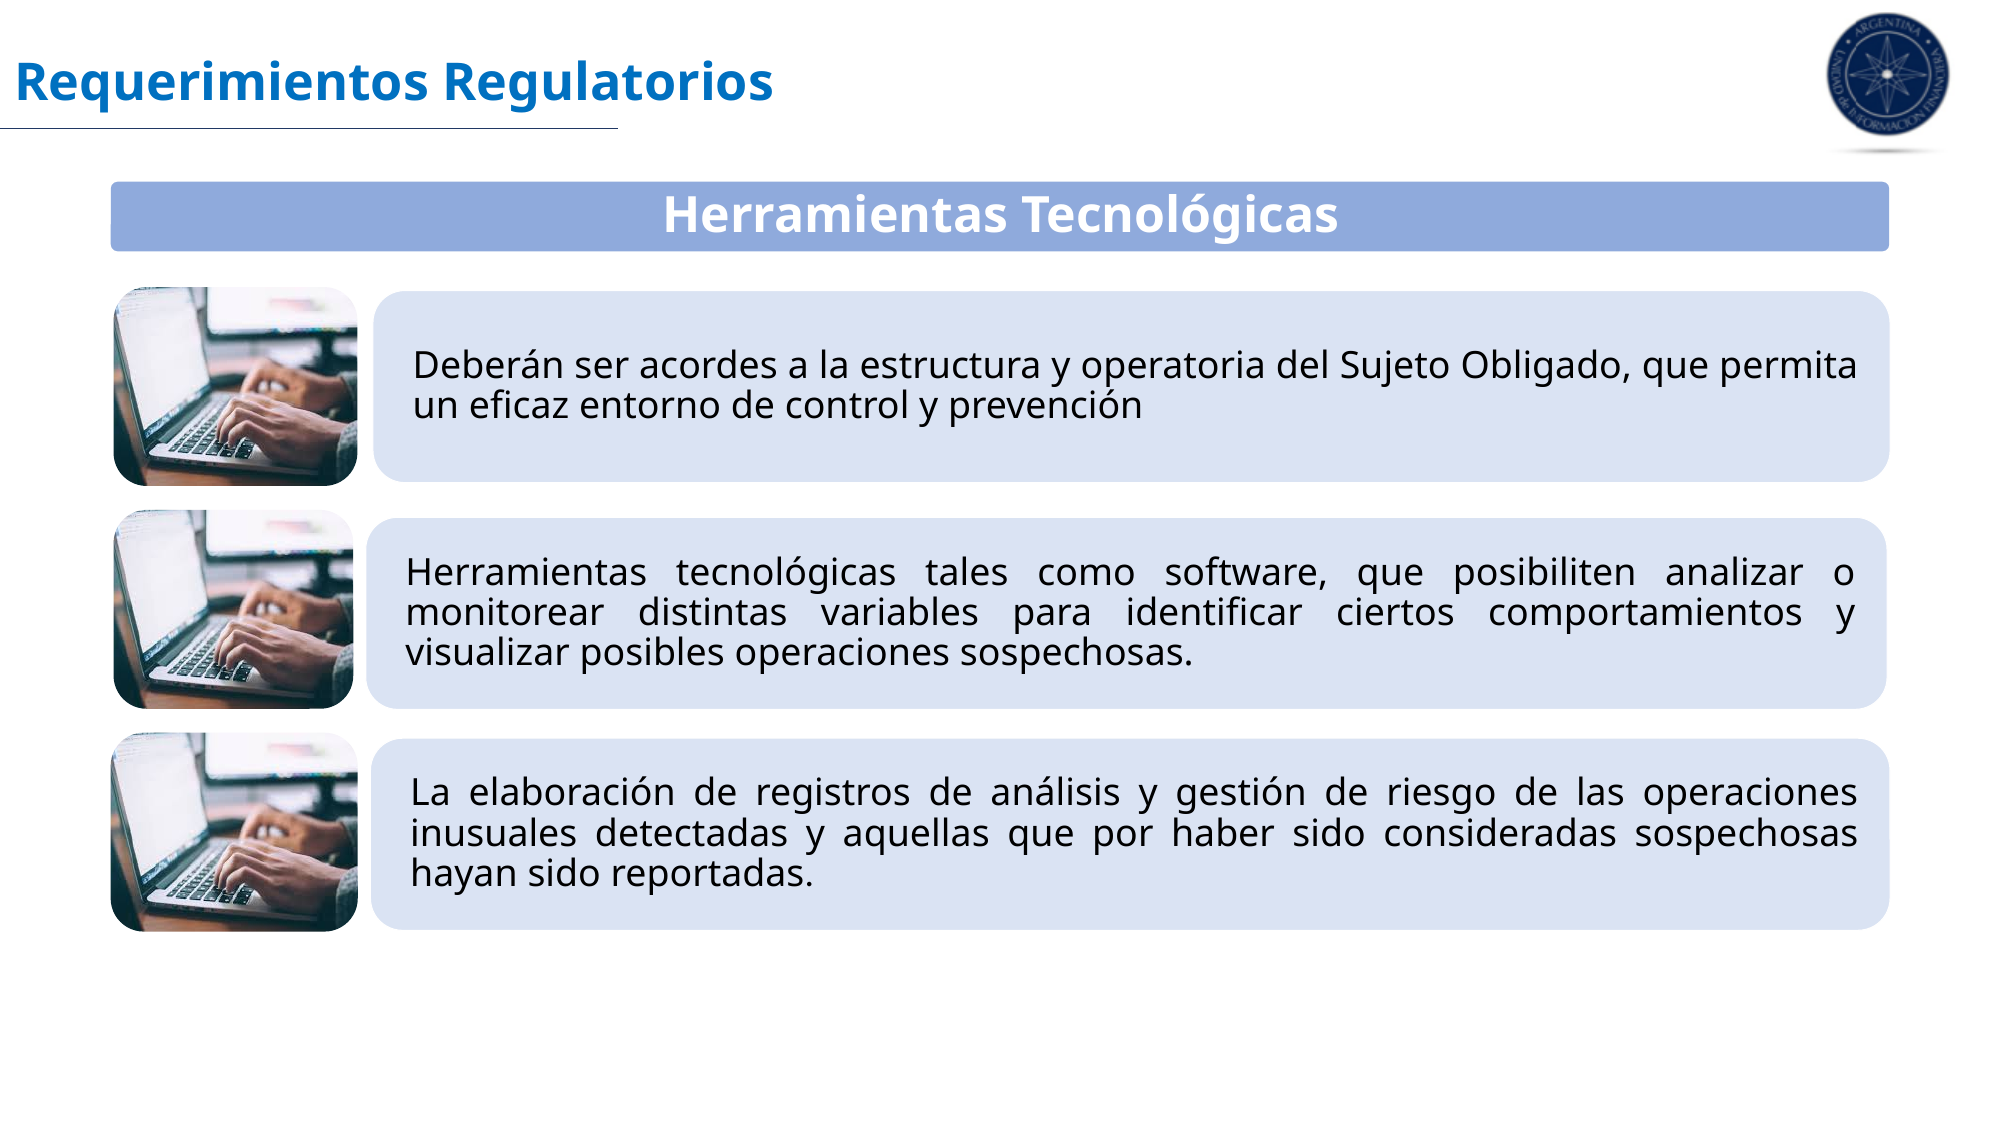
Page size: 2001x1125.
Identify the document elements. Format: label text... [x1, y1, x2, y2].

text_box Requerimientos Regulatorios [0, 40, 1541, 118]
picture [1803, 11, 1967, 168]
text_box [109, 158, 1891, 955]
